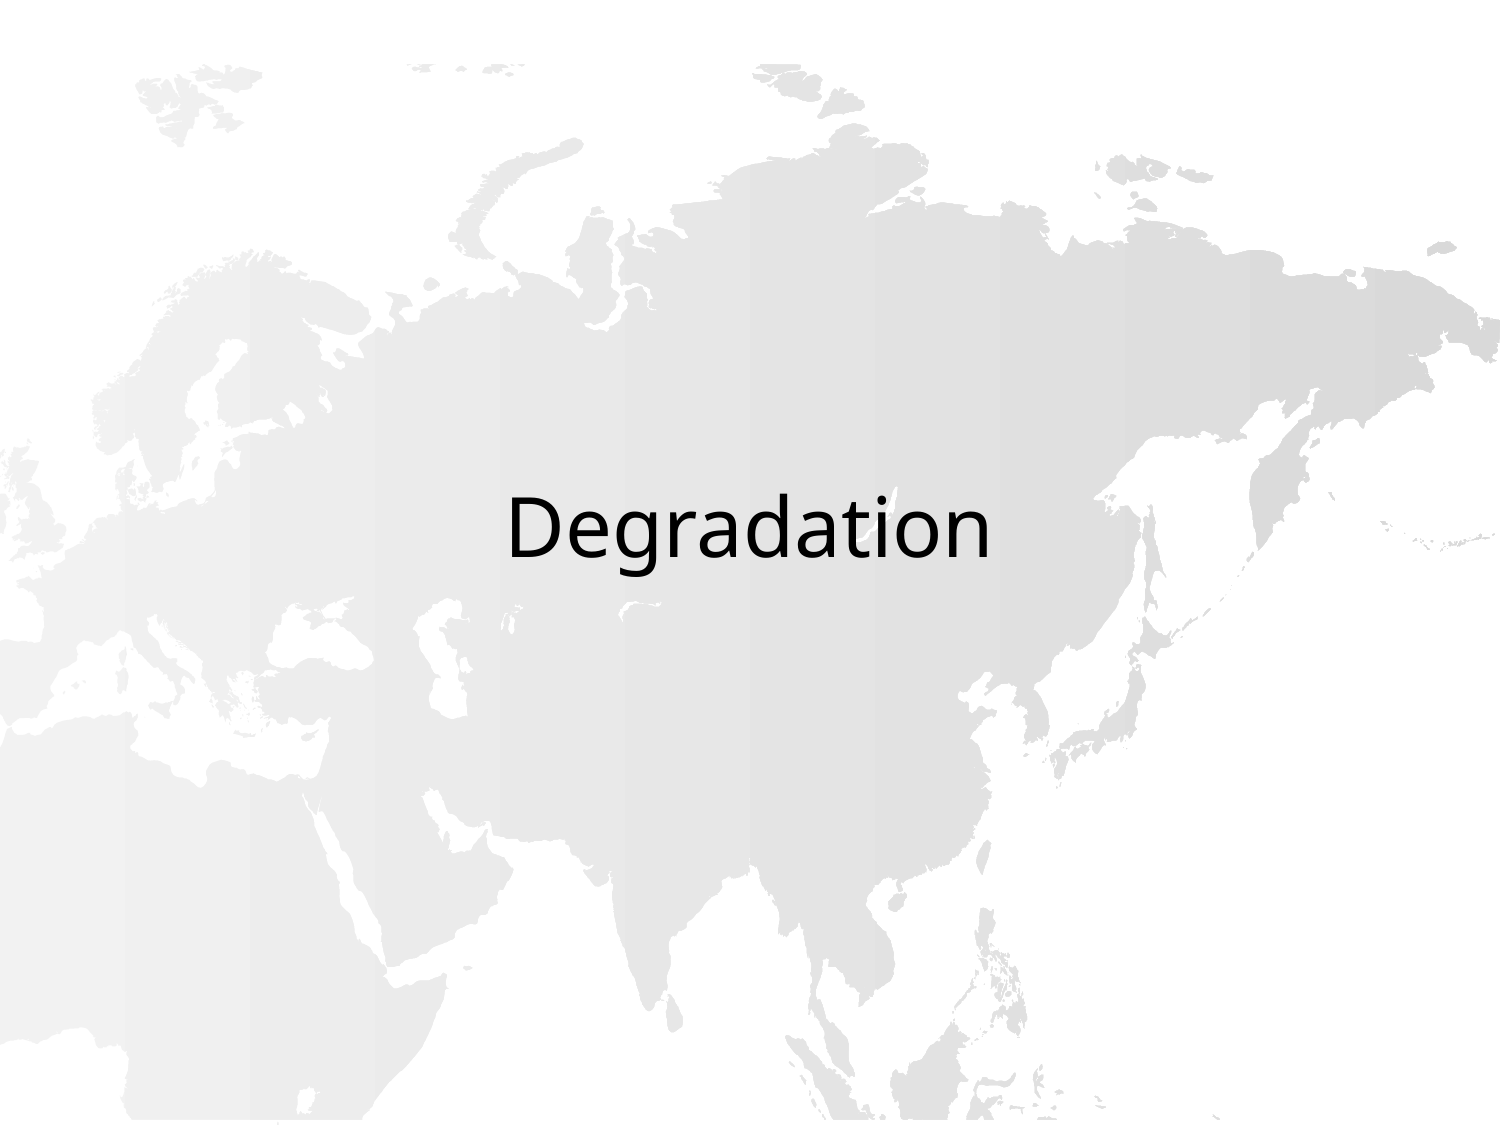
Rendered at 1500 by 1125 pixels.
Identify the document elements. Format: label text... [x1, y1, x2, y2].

title Degradation [103, 421, 1397, 640]
